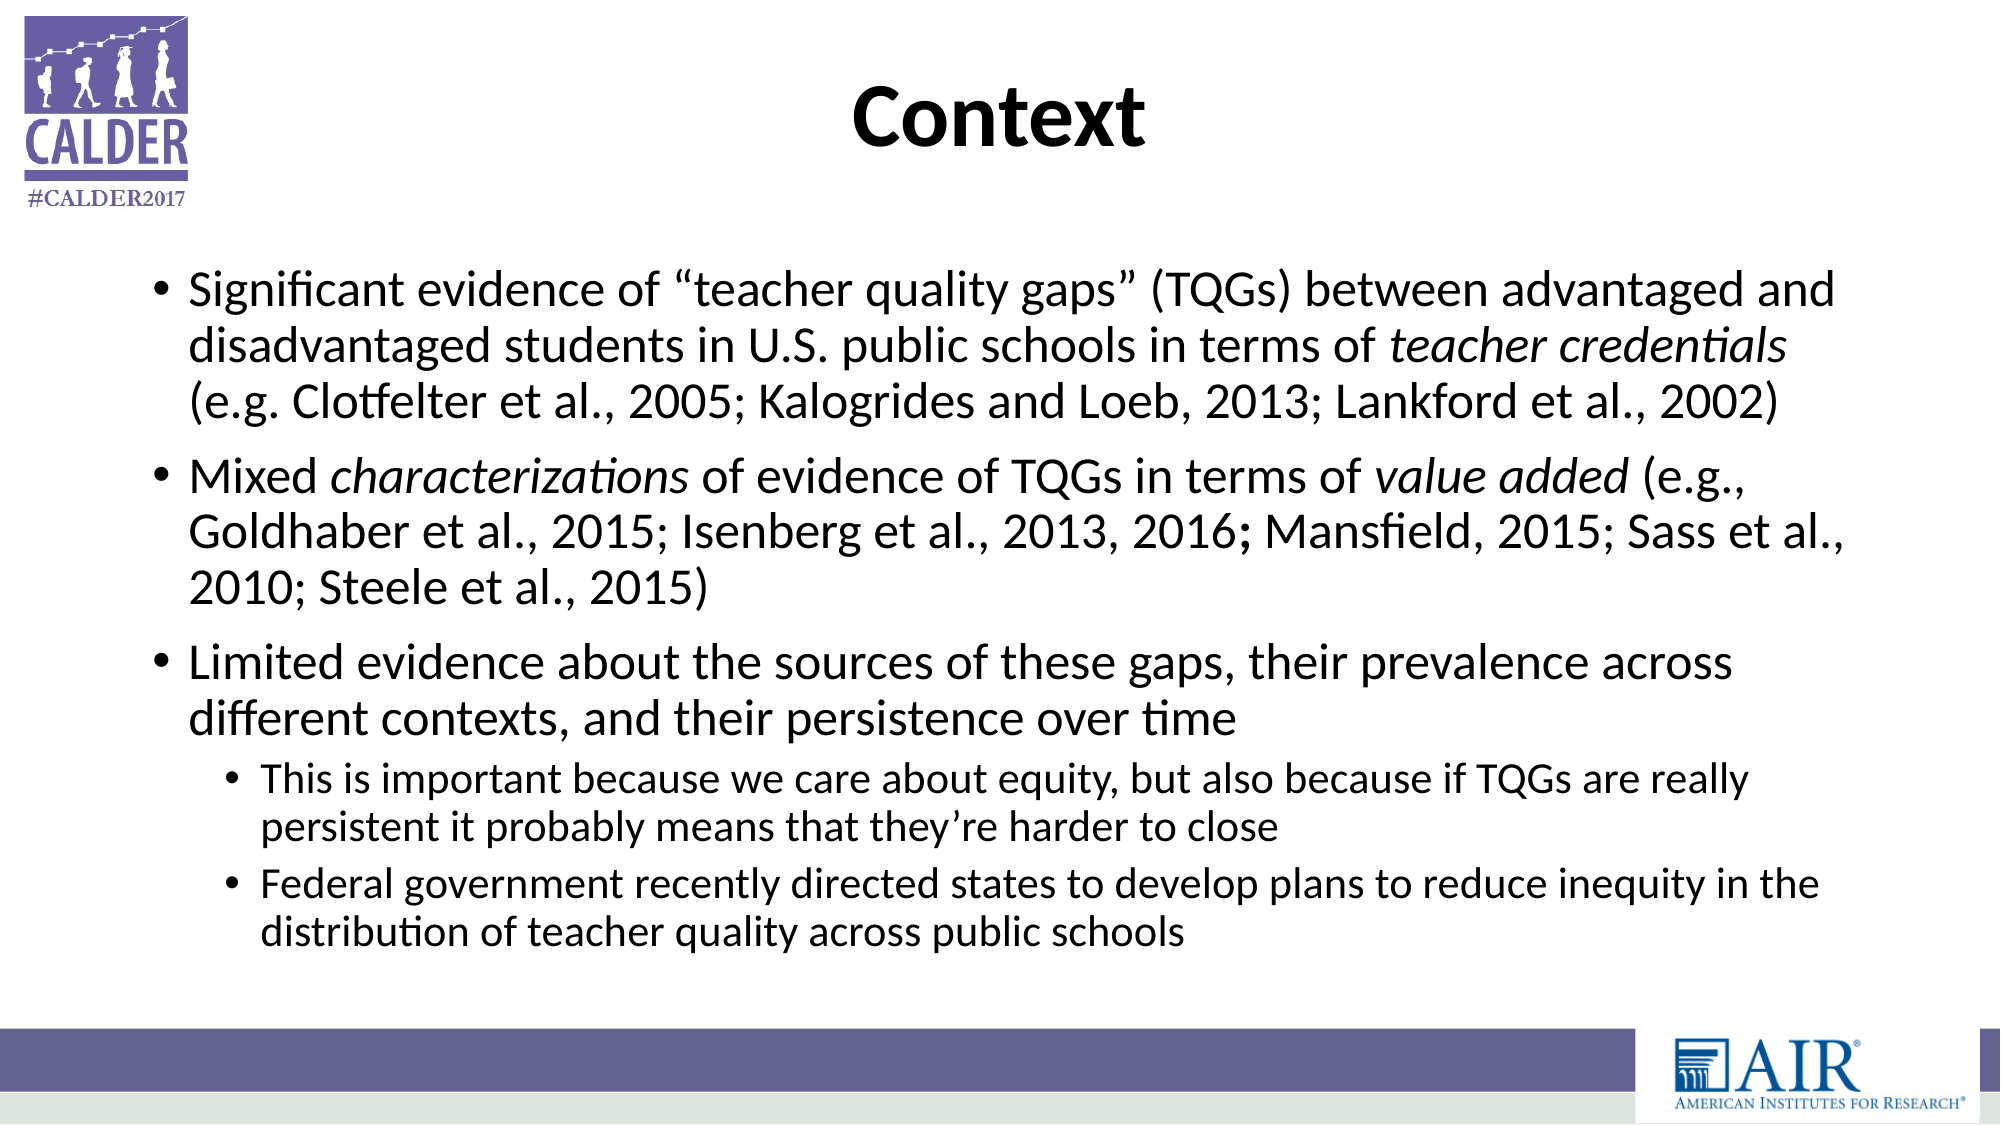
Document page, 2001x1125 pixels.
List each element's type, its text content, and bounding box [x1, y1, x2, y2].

text_box [0, 1028, 1634, 1093]
text_box [1980, 1028, 2000, 1093]
picture [1654, 1026, 1980, 1117]
picture [24, 16, 188, 212]
title Context [137, 59, 1863, 254]
text_box [1634, 1008, 1980, 1124]
list Significant evidence of “teacher quality gaps” (TQGs) between advantaged and disadvantaged students in U.S. public schools in terms of teacher credentials (e.g. Clotfelter et al., 2005; Kalogrides and Loeb, 2013; Lankford et al., 2002) Mixed characterizations of evidence of TQGs in terms of value added (e.g., Goldhaber et al., 2015; Isenberg et al., 2013, 2016; Mansfield, 2015; Sass et al., 2010; Steele et al., 2015) Limited evidence about the sources of these gaps, their prevalence across different contexts, and their persistence over time This is important because we care about equity, but also because if TQGs are really persistent it probably means that they’re harder to close Federal government recently directed states to develop plans to reduce inequity in the distribution of teacher quality across public schools [137, 254, 1863, 974]
slide_number 2 [17, 1035, 468, 1096]
text_box [0, 1093, 2000, 1125]
